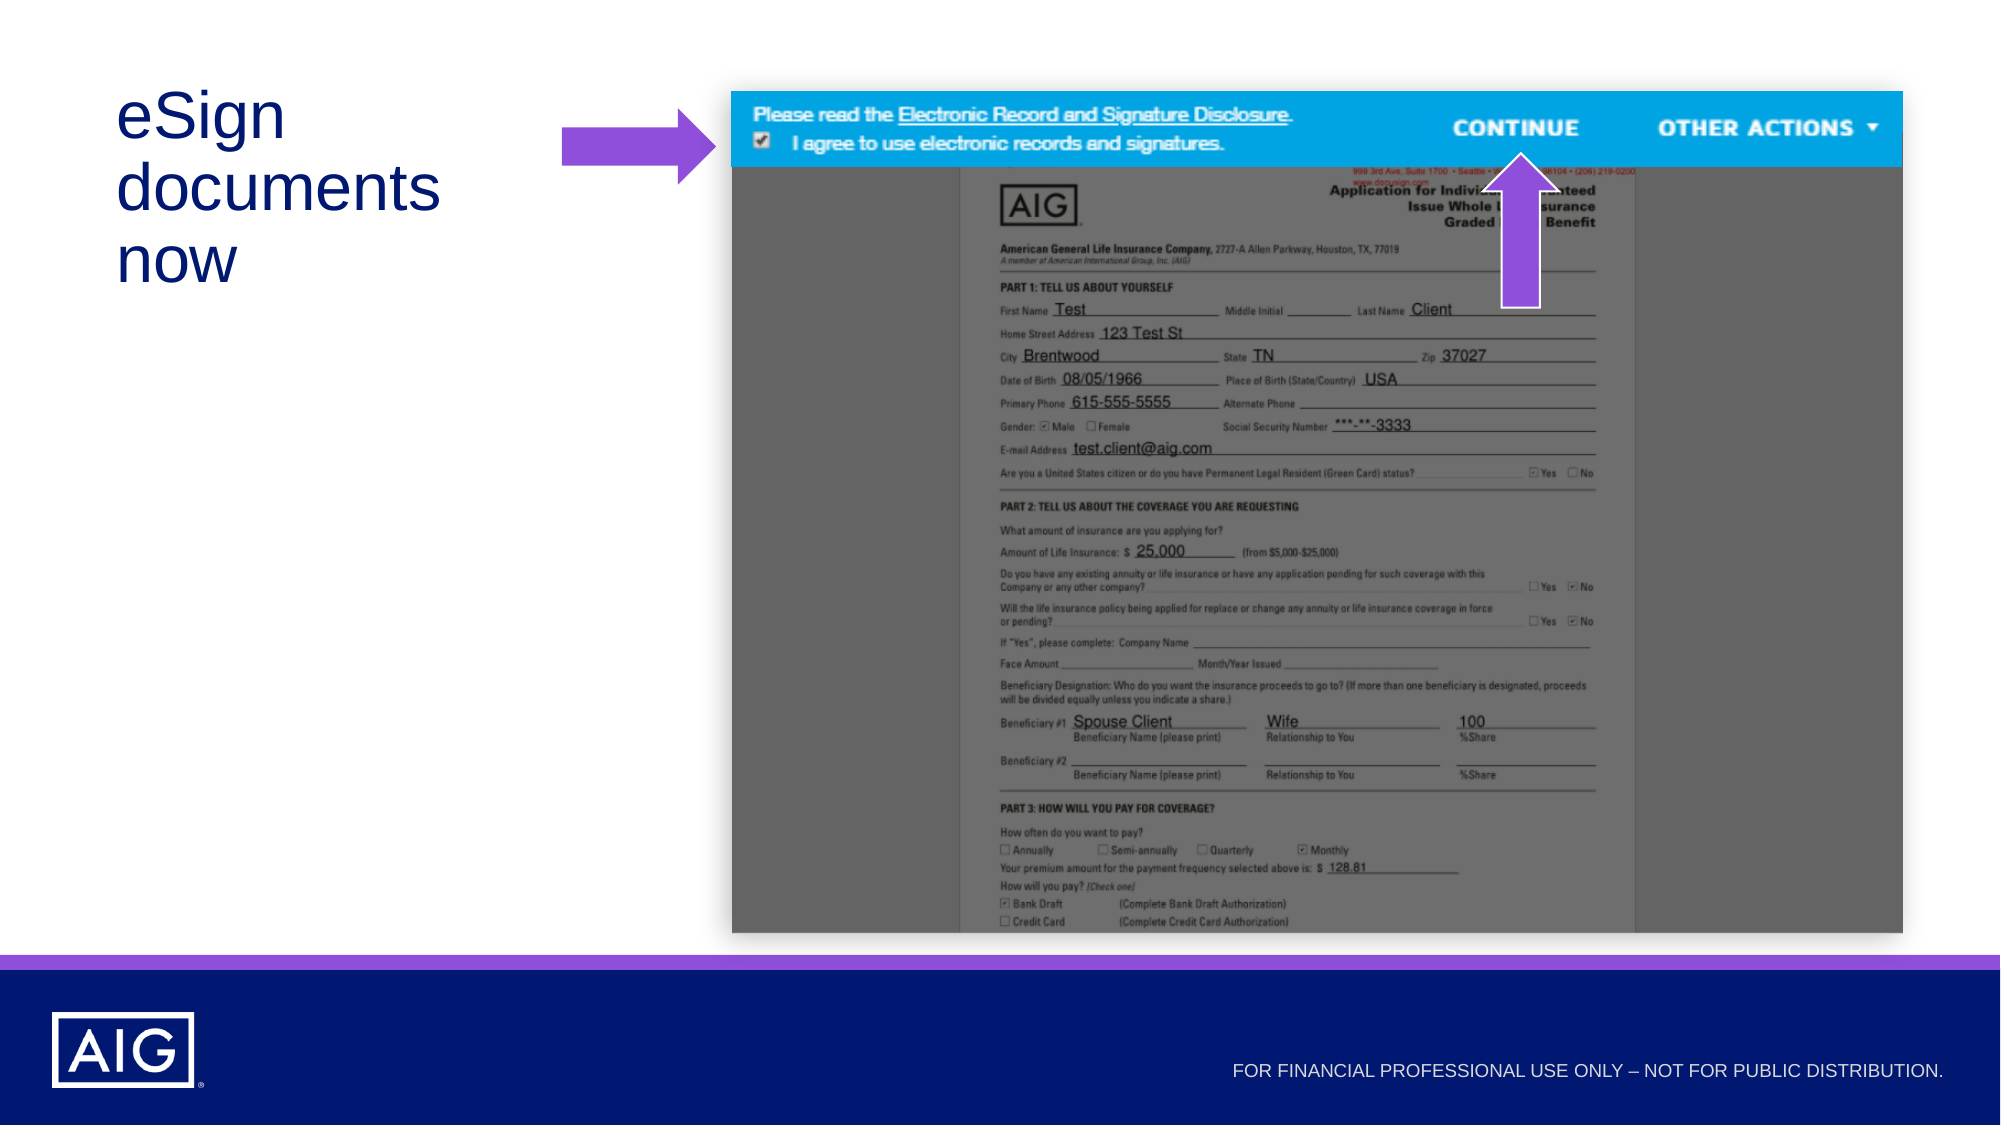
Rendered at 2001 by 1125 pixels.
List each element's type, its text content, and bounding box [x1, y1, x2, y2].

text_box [731, 90, 1903, 934]
text_box [560, 105, 710, 188]
picture [52, 1012, 207, 1088]
title eSign documents now [115, 81, 605, 369]
